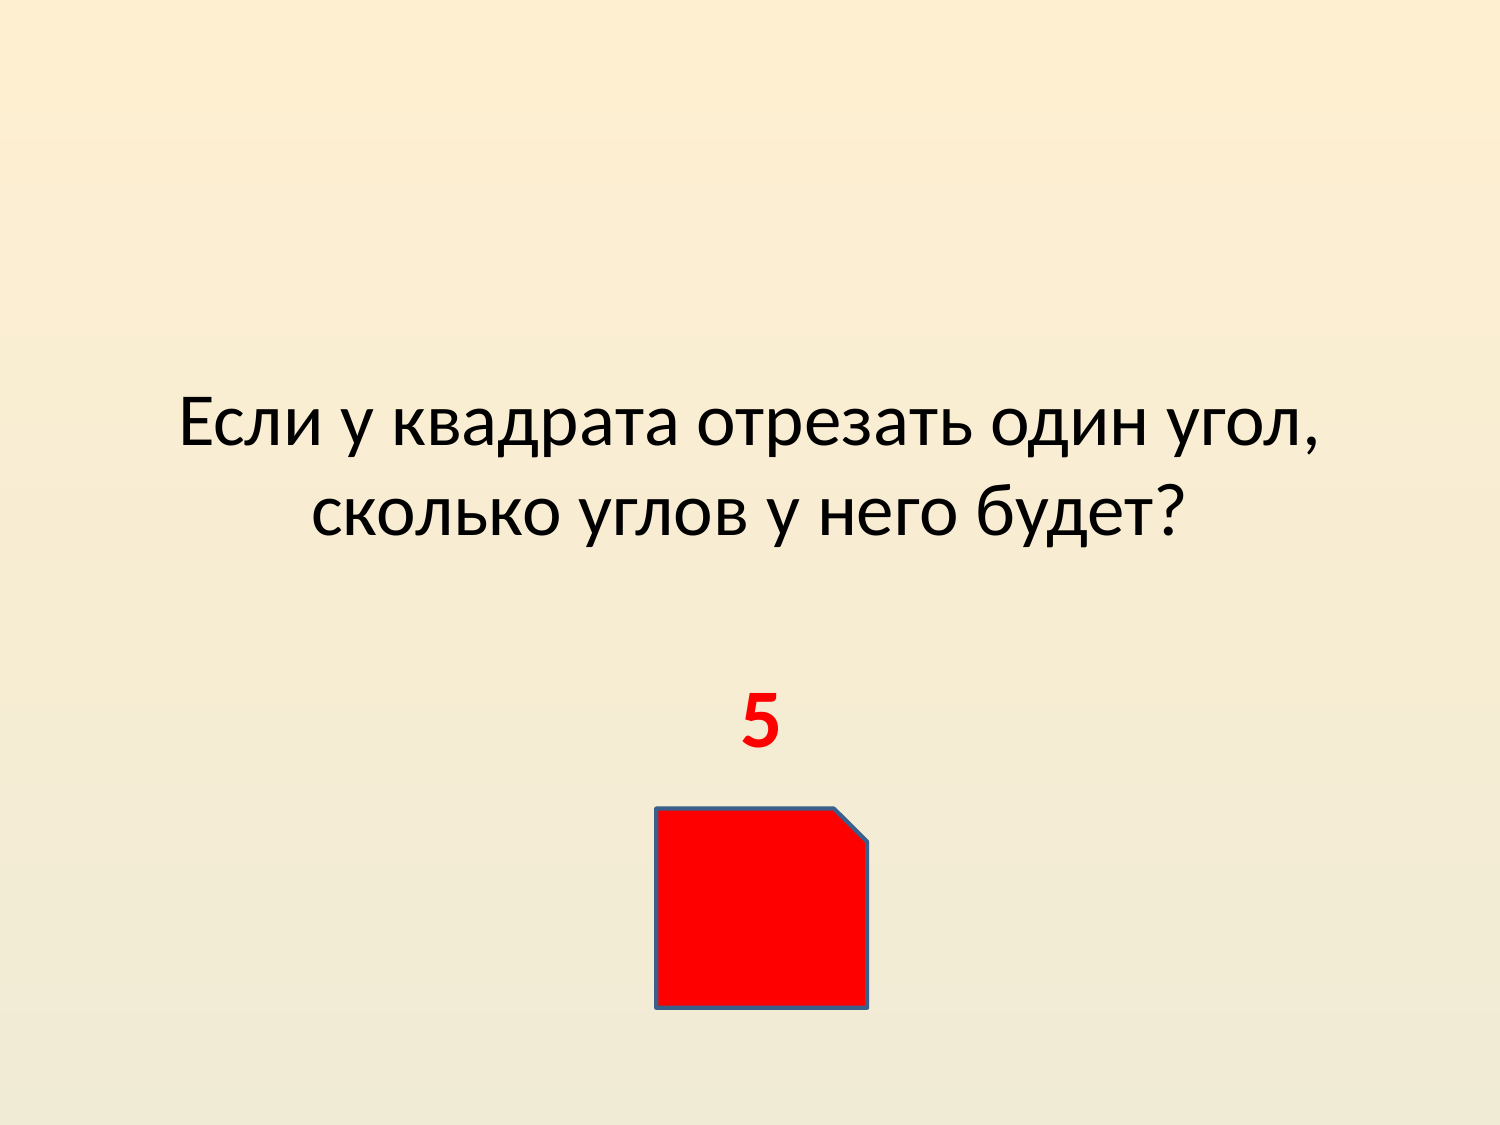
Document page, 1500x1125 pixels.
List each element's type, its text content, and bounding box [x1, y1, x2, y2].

text_box 5 [316, 656, 1207, 771]
text_box Если у квадрата отрезать один угол, сколько углов у него будет? [81, 363, 1418, 558]
text_box [654, 806, 870, 1010]
